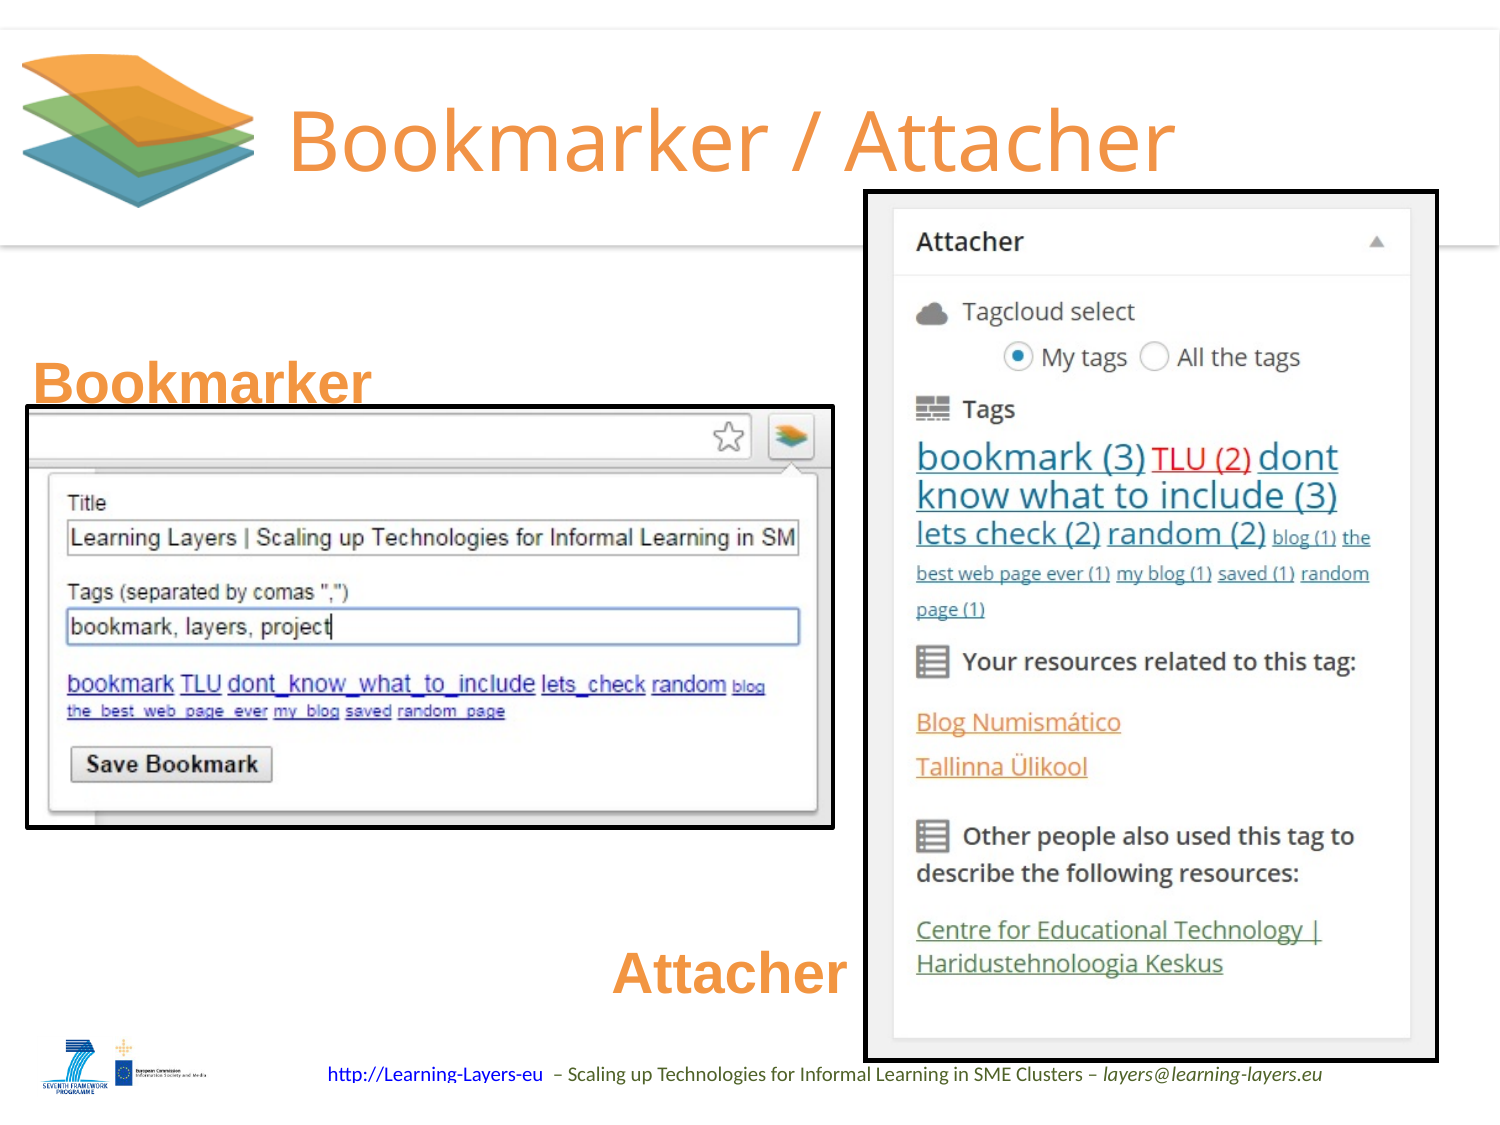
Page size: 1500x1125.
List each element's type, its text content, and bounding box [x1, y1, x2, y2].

text_box Bookmarker / Attacher [271, 45, 1425, 233]
picture [29, 408, 831, 826]
picture [867, 193, 1435, 1059]
text_box [1387, 1043, 1466, 1104]
text_box Bookmarker [16, 301, 444, 389]
picture [37, 1036, 213, 1097]
text_box Attacher [594, 891, 862, 980]
picture [22, 54, 254, 208]
